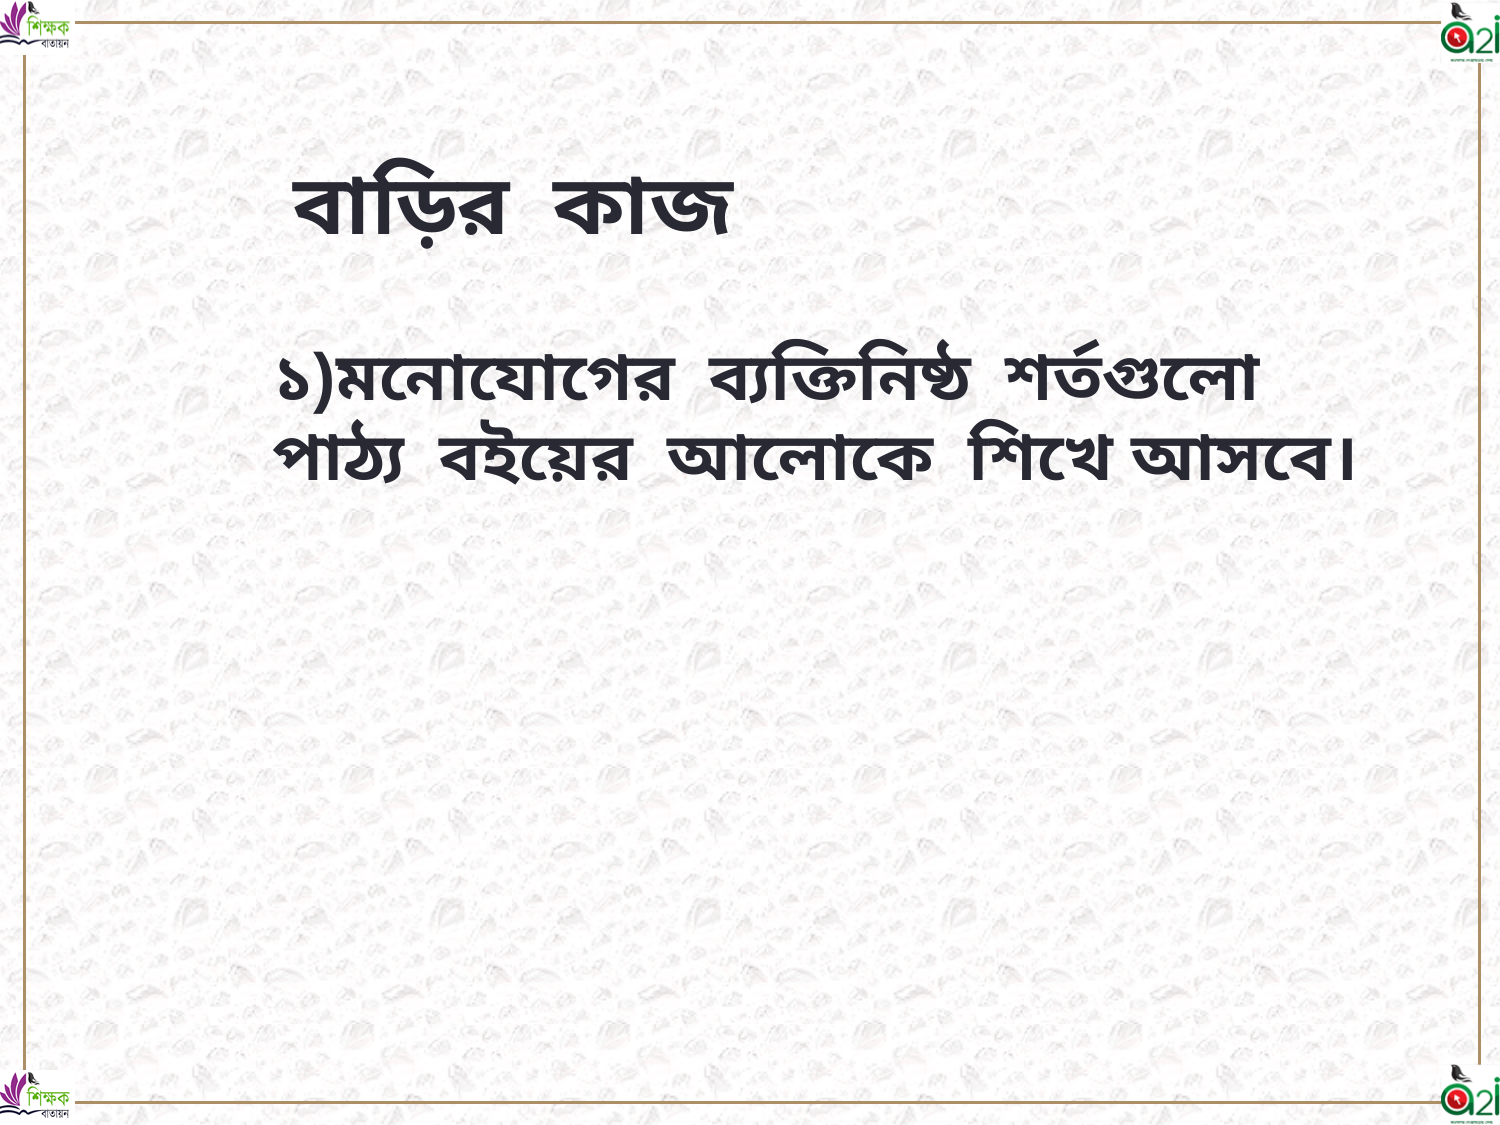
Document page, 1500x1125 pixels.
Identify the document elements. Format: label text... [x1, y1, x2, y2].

picture [1441, 1061, 1500, 1125]
picture [1441, 0, 1500, 64]
picture [0, 0, 76, 56]
text_box বাড়ির কাজ [278, 144, 1041, 259]
picture [0, 1069, 76, 1125]
text_box ১)মনোযোগের ব্যক্তিনিষ্ঠ শর্তগুলো পাঠ্য বইয়ের আলোকে শিখে আসবে। [257, 326, 1437, 502]
